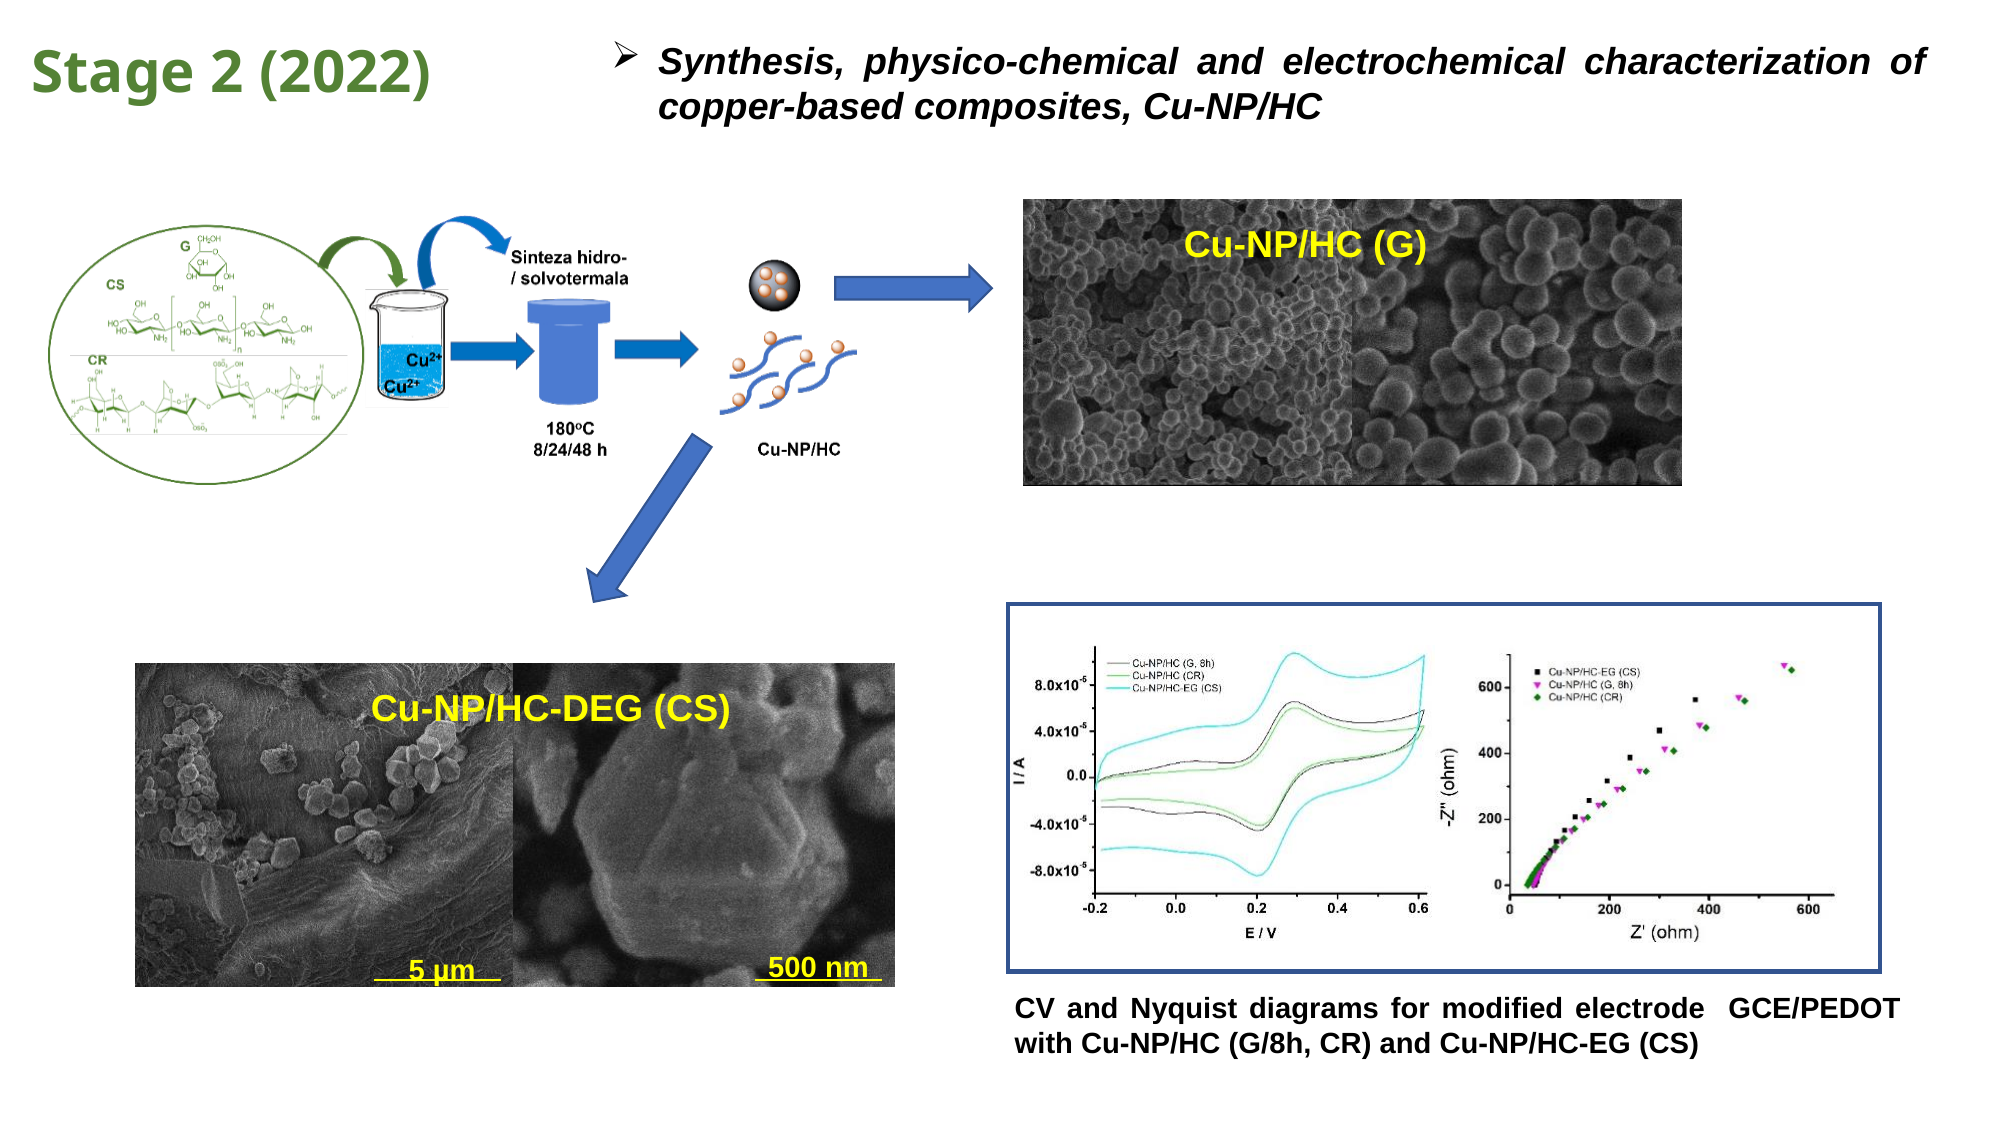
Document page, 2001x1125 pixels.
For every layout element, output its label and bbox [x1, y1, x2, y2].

text_box [16, 26, 1941, 1069]
